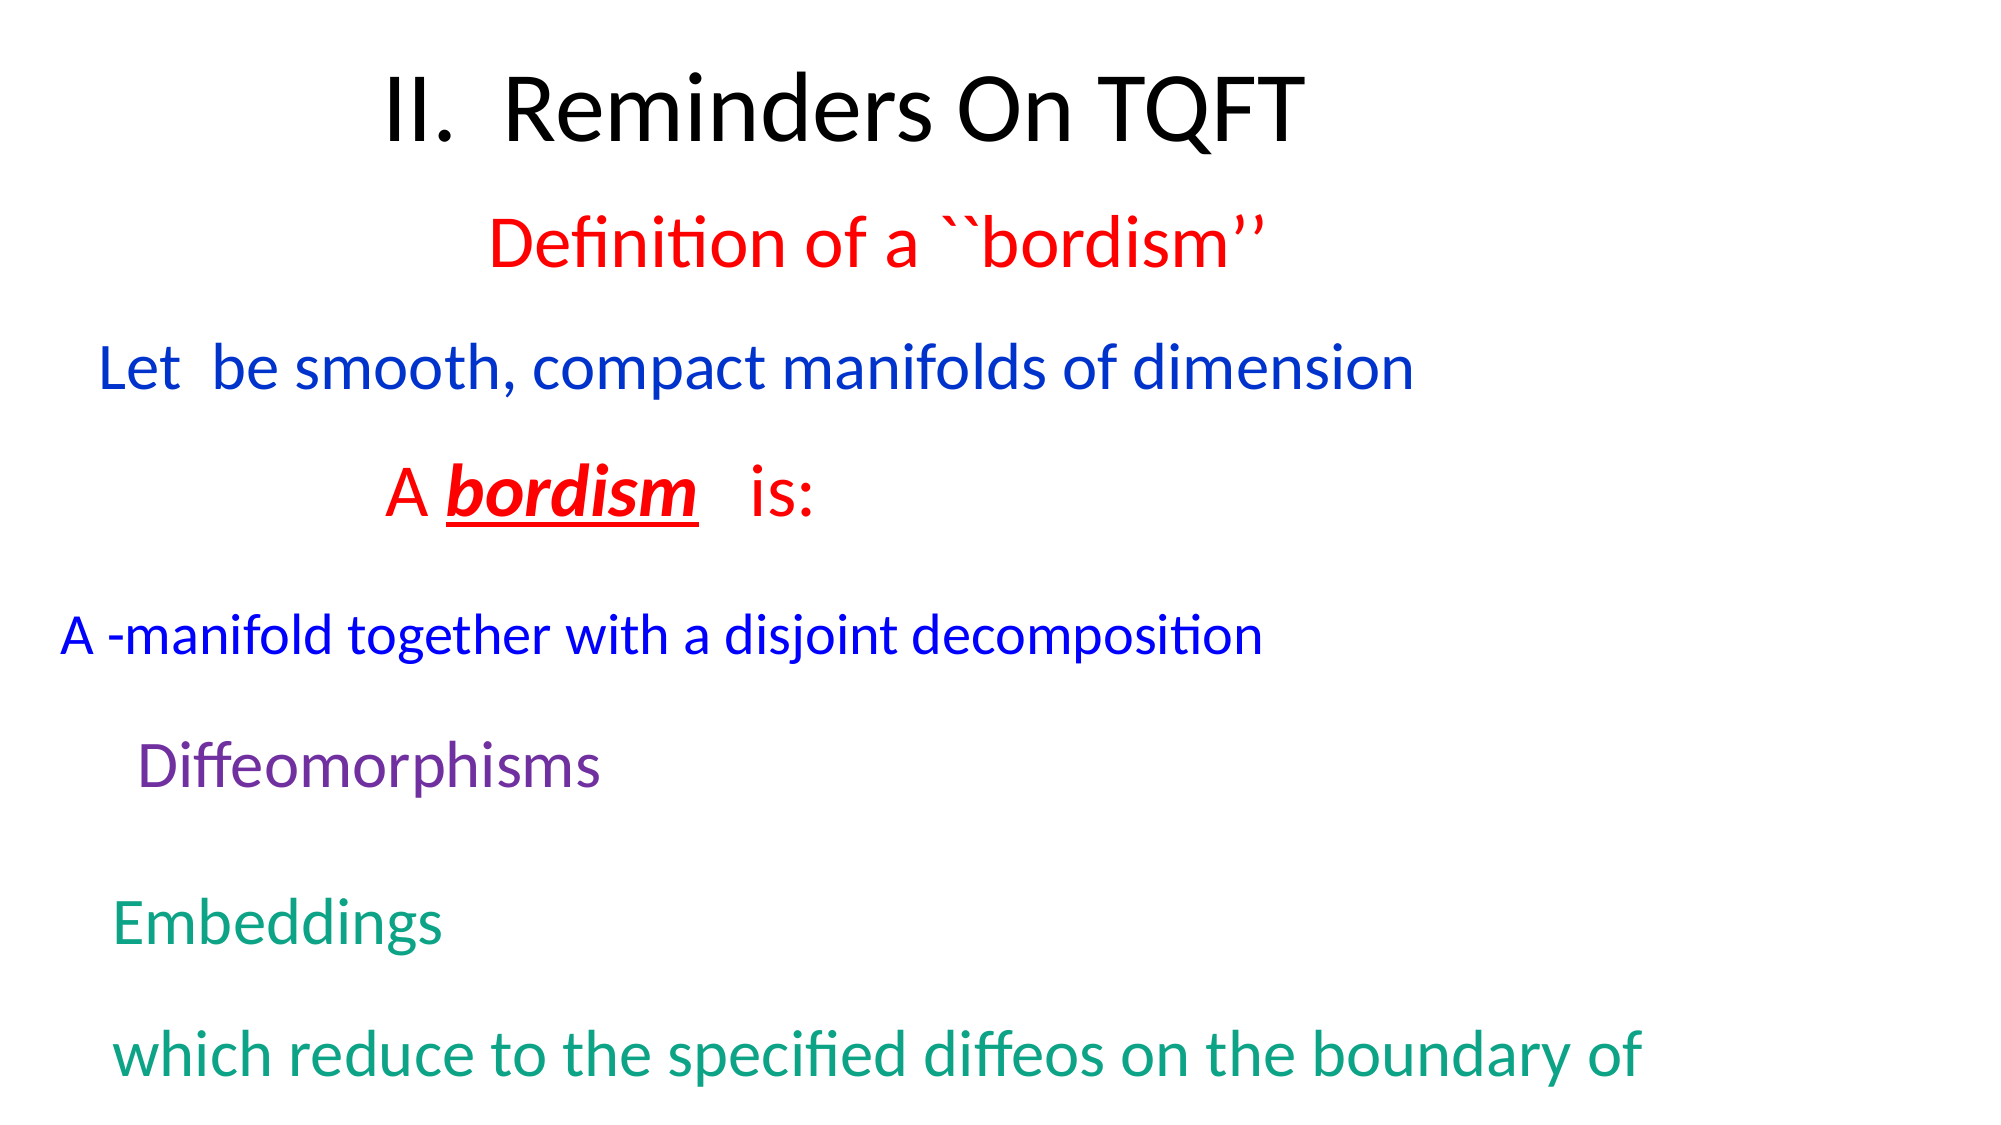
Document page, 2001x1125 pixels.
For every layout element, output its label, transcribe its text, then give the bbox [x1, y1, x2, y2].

text_box Definition of a ``bordism’’ [473, 184, 1349, 290]
title II. Reminders On TQFT [367, 0, 1484, 218]
